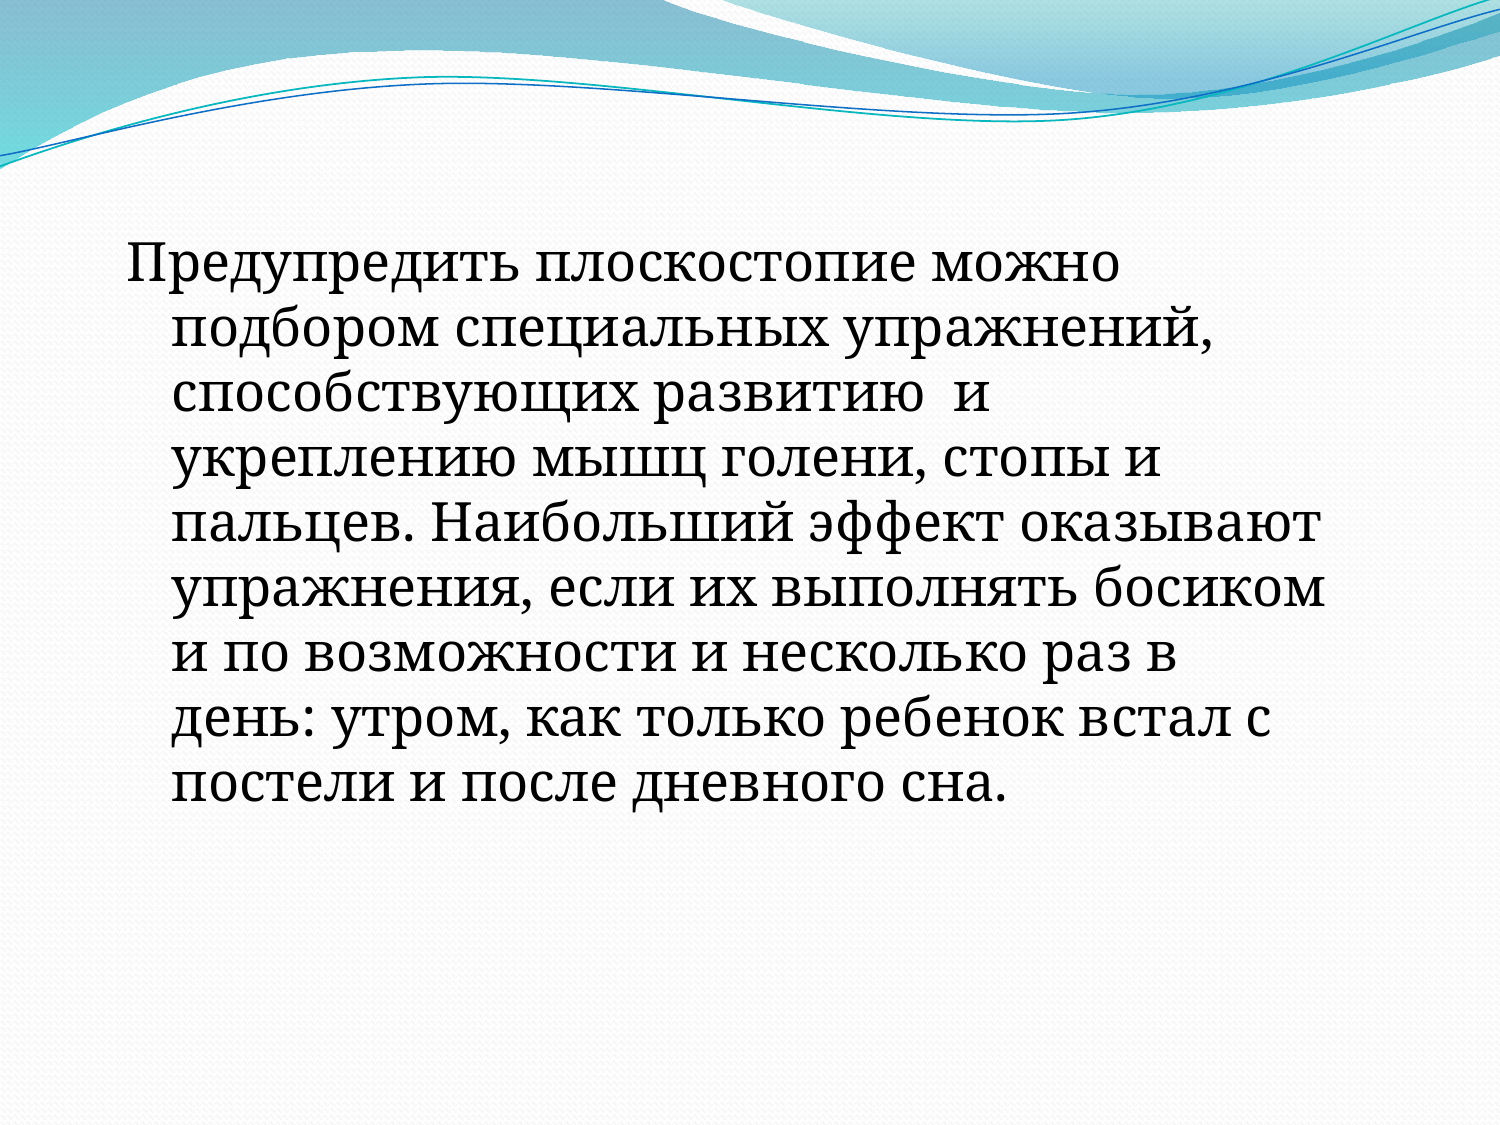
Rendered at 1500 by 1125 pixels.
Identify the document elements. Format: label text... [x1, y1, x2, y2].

list Предупредить плоскостопие можно подбором специальных упражнений, способствующих развитию и укреплению мышц голени, стопы и пальцев. Наибольший эффект оказывают упражнения, если их выполнять босиком и по возможности и несколько раз в день: утром, как только ребенок встал с постели и после дневного сна. [112, 219, 1350, 835]
